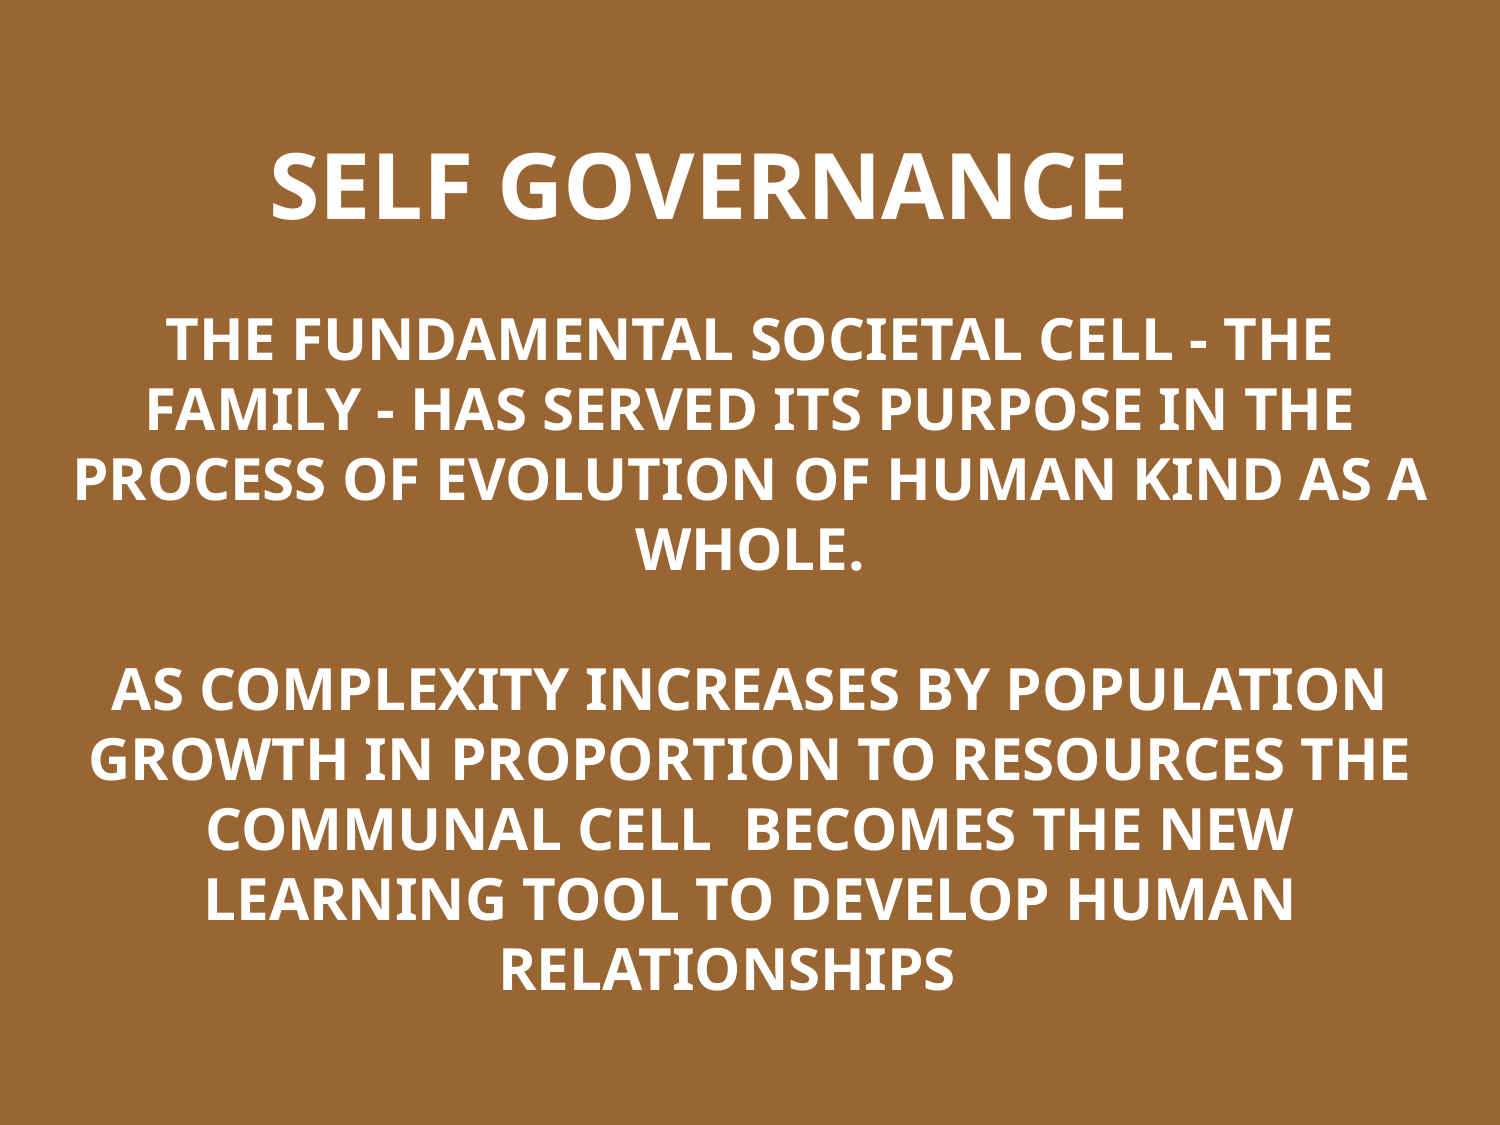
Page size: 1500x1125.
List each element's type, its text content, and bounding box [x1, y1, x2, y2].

text_box SELF GOVERNANCE THE FUNDAMENTAL SOCIETAL CELL - THE FAMILY - HAS SERVED ITS PURPOSE IN THE PROCESS OF EVOLUTION OF HUMAN KIND AS A WHOLE. AS COMPLEXITY INCREASES BY POPULATION GROWTH IN PROPORTION TO RESOURCES THE COMMUNAL CELL BECOMES THE NEW LEARNING TOOL TO DEVELOP HUMAN RELATIONSHIPS [50, 99, 1450, 1010]
